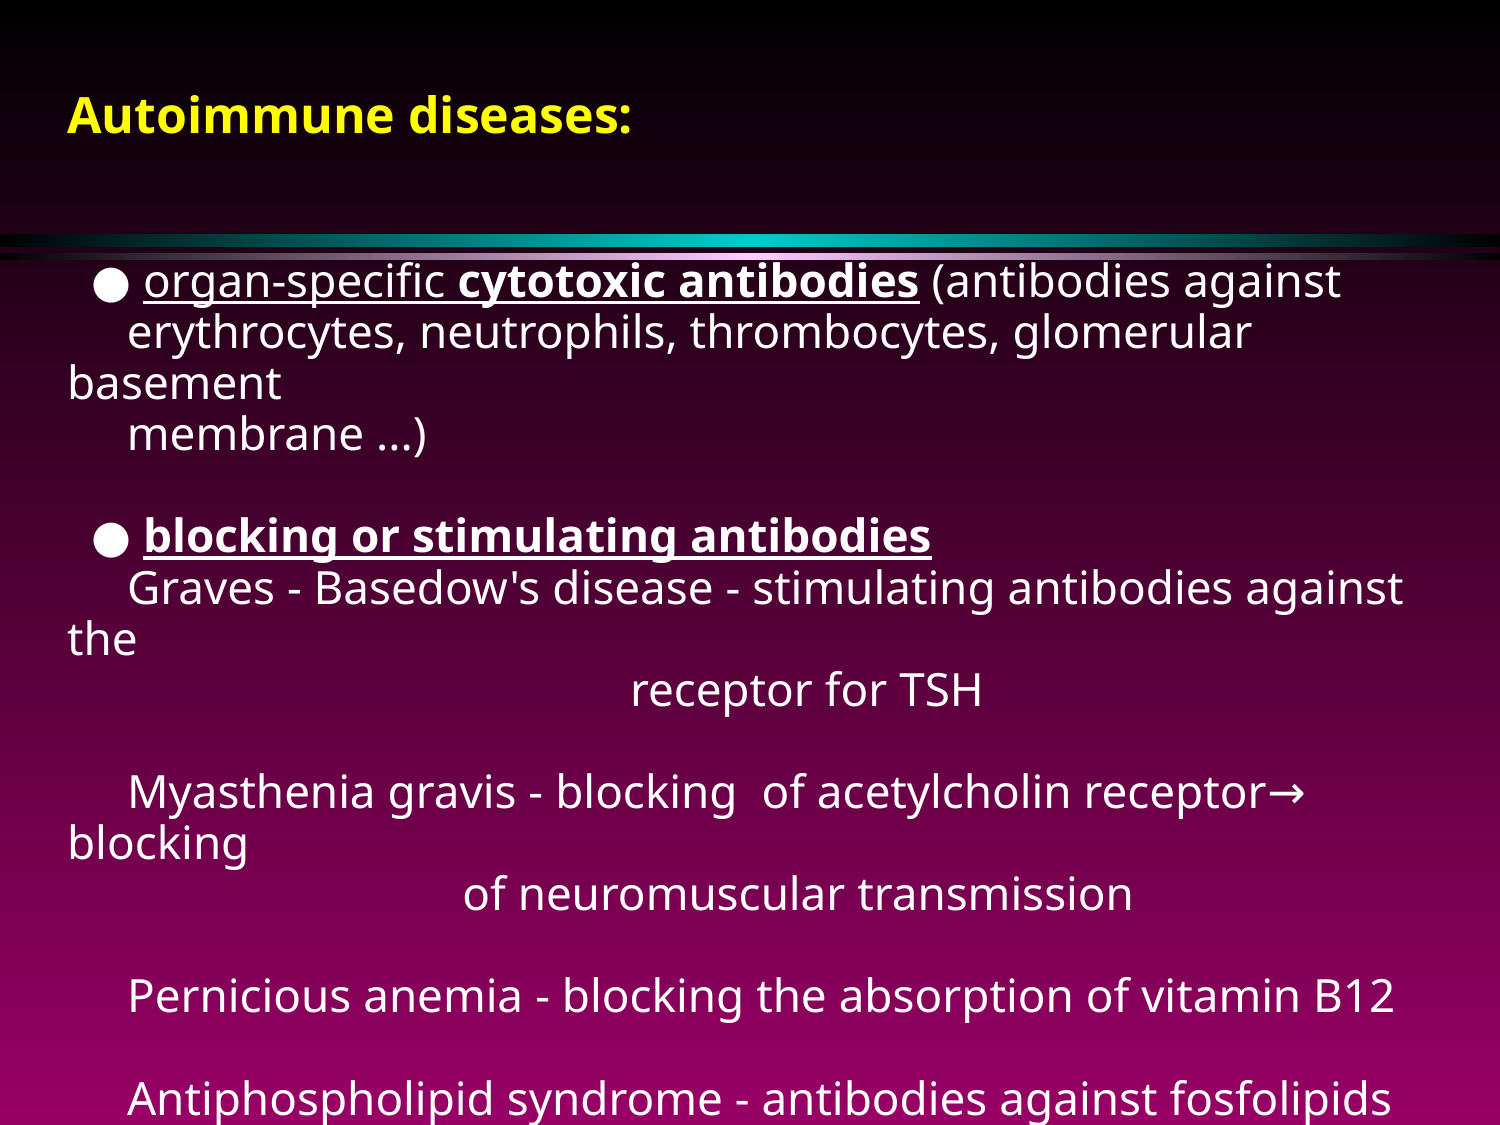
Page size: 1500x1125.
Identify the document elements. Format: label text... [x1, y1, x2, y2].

text_box Autoimmune diseases: ● organ-specific cytotoxic antibodies (antibodies against erythrocytes, neutrophils, thrombocytes, glomerular basement membrane ...) ● blocking or stimulating antibodies Graves - Basedow's disease - stimulating antibodies against the receptor for TSH Myasthenia gravis - blocking of acetylcholin receptor→ blocking of neuromuscular transmission Pernicious anemia - blocking the absorption of vitamin B12 Antiphospholipid syndrome - antibodies against fosfolipids Fertility disorder - antibodies against sperms or oocytes [53, 80, 1474, 1071]
